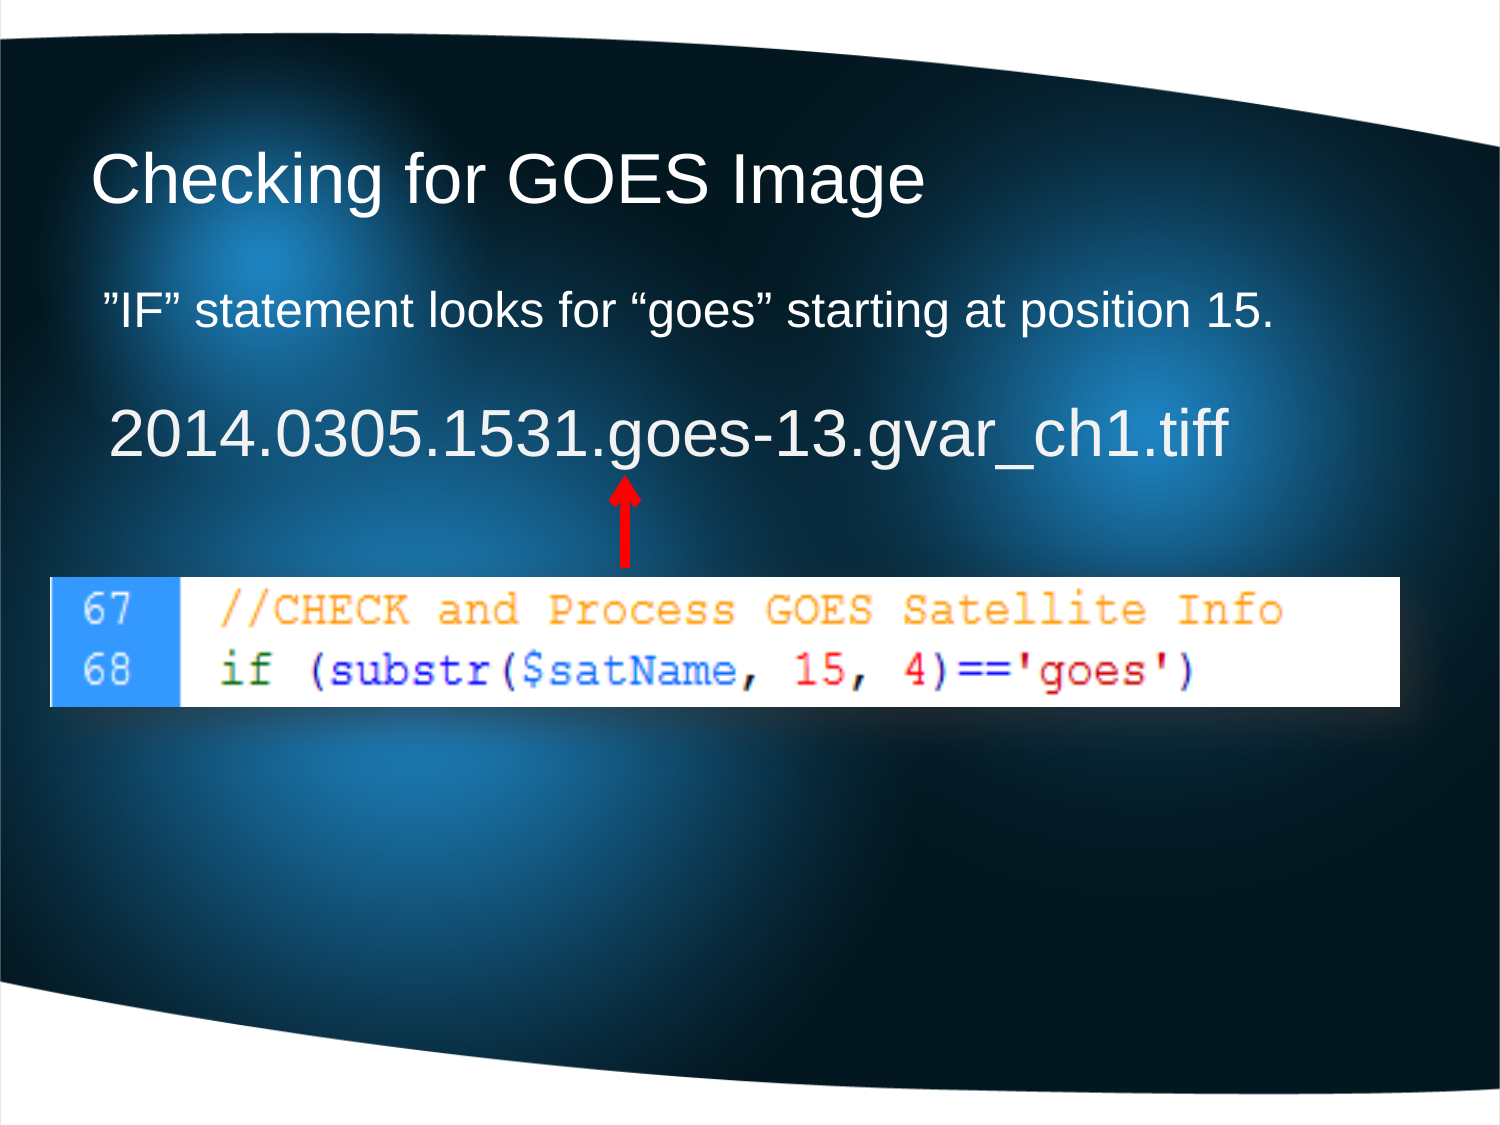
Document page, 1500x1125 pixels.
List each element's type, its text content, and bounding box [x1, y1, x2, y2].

list ”IF” statement looks for “goes” starting at position 15. [75, 262, 1338, 539]
title Checking for GOES Image [75, 45, 1425, 233]
picture [0, 0, 1500, 1125]
list ”IF” statement looks for “goes” starting at position 15. [75, 753, 1338, 1078]
text_box 2014.0305.1531.goes-13.gvar_ch1.tiff [93, 374, 1388, 470]
